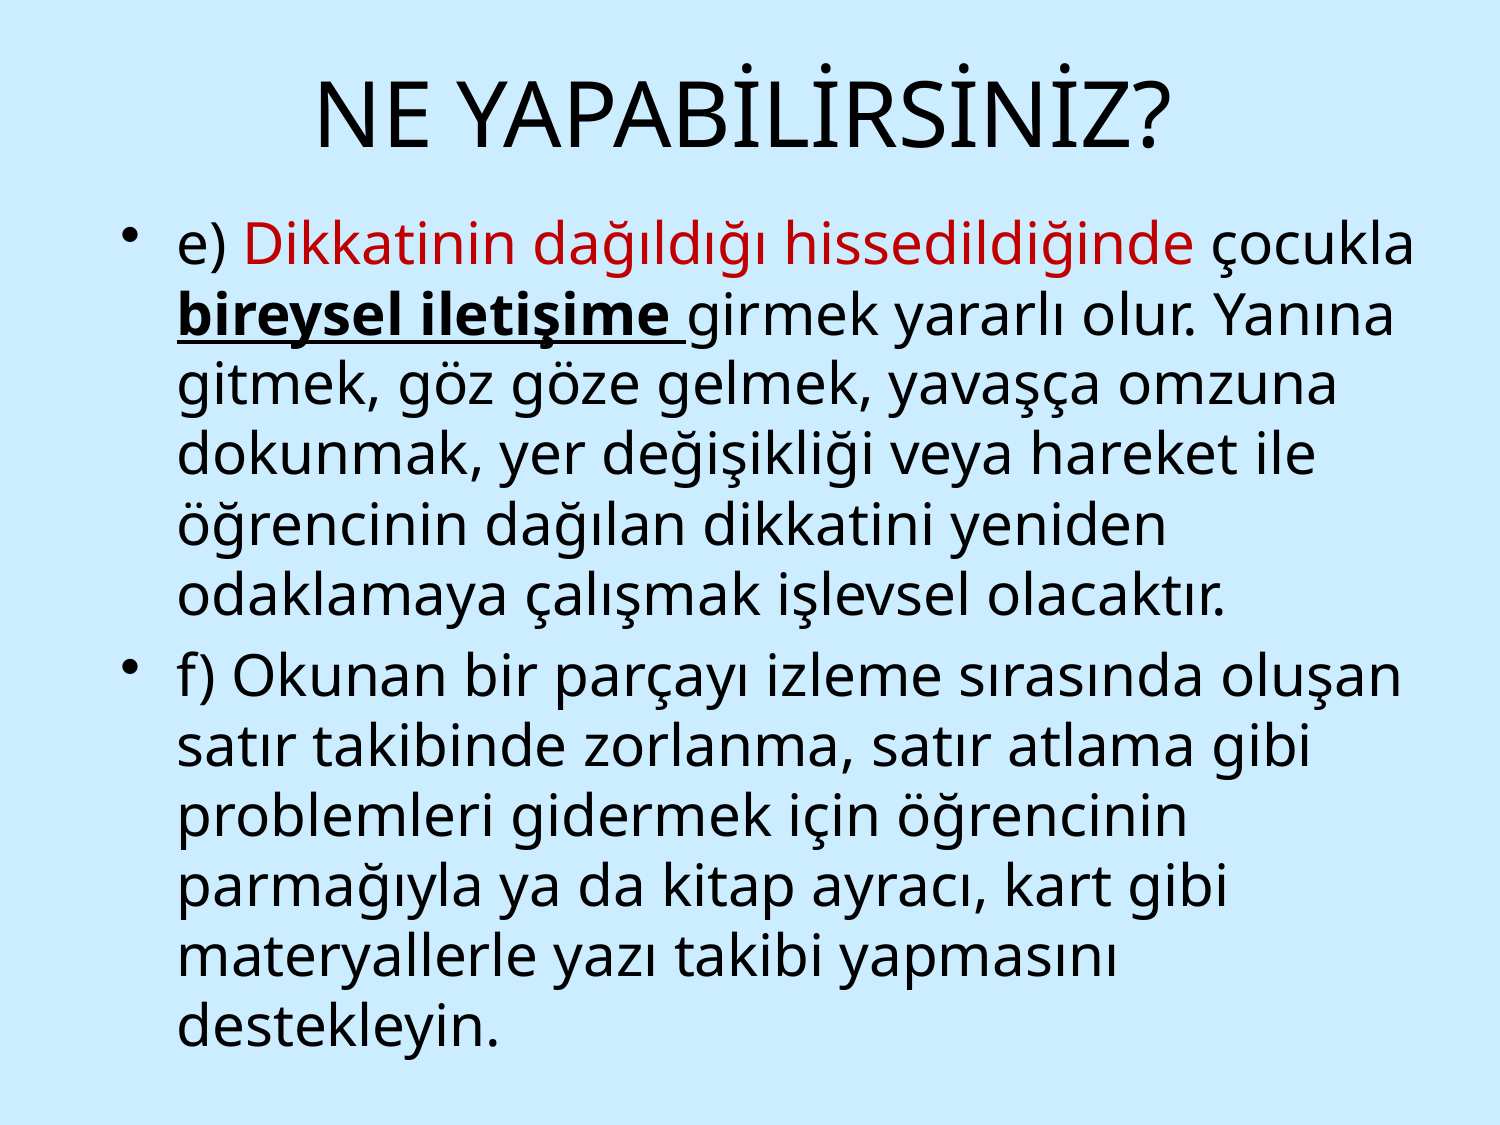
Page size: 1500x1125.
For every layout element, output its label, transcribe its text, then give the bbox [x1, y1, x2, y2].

list e) Dikkatinin dağıldığı hissedildiğinde çocukla bireysel iletişime girmek yararlı olur. Yanına gitmek, göz göze gelmek, yavaşça omzuna dokunmak, yer değişikliği veya hareket ile öğrencinin dağılan dikkatini yeniden odaklamaya çalışmak işlevsel olacaktır. f) Okunan bir parçayı izleme sırasında oluşan satır takibinde zorlanma, satır atlama gibi problemleri gidermek için öğrencinin parmağıyla ya da kitap ayracı, kart gibi materyallerle yazı takibi yapmasını destekleyin. [105, 198, 1459, 1091]
title NE YAPABİLİRSİNİZ? [105, 34, 1381, 188]
